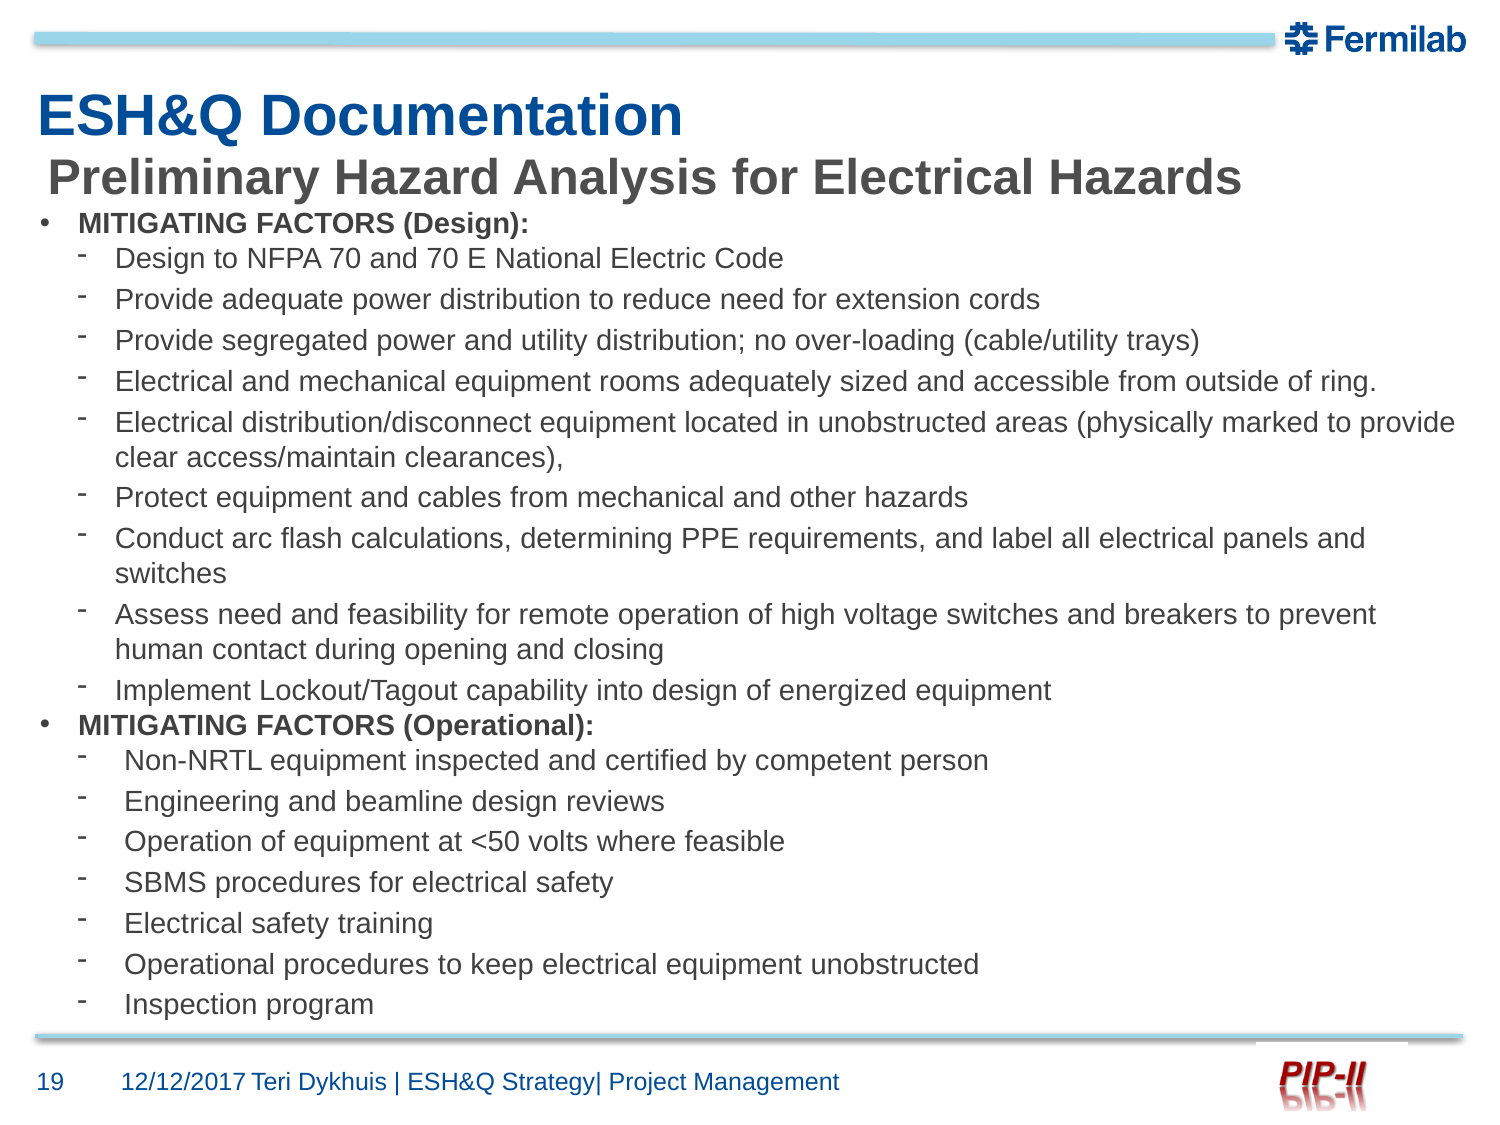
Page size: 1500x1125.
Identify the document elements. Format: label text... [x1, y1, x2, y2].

text_box Preliminary Hazard Analysis for Electrical Hazards [33, 137, 1395, 272]
title ESH&Q Documentation [37, 76, 1463, 147]
list MITIGATING FACTORS (Design): Design to NFPA 70 and 70 E National Electric Code Provide adequate power distribution to reduce need for extension cords Provide segregated power and utility distribution; no over-loading (cable/utility trays) Electrical and mechanical equipment rooms adequately sized and accessible from outside of ring. Electrical distribution/disconnect equipment located in unobstructed areas (physically marked to provide clear access/maintain clearances), Protect equipment and cables from mechanical and other hazards Conduct arc flash calculations, determining PPE requirements, and label all electrical panels and switches Assess need and feasibility for remote operation of high voltage switches and breakers to prevent human contact during opening and closing Implement Lockout/Tagout capability into design of energized equipment MITIGATING FACTORS (Operational): Non-NRTL equipment inspected and certified by competent person Engineering and beamline design reviews Operation of equipment at <50 volts where feasible SBMS procedures for electrical safety Electrical safety training Operational procedures to keep electrical equipment unobstructed Inspection program [39, 204, 1463, 1039]
footer Teri Dykhuis | ESH&Q Strategy| Project Management [251, 1065, 1161, 1105]
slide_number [120, 1065, 252, 1106]
picture [1256, 1042, 1408, 1125]
slide_number 19 [36, 1065, 105, 1105]
picture [1285, 22, 1466, 55]
